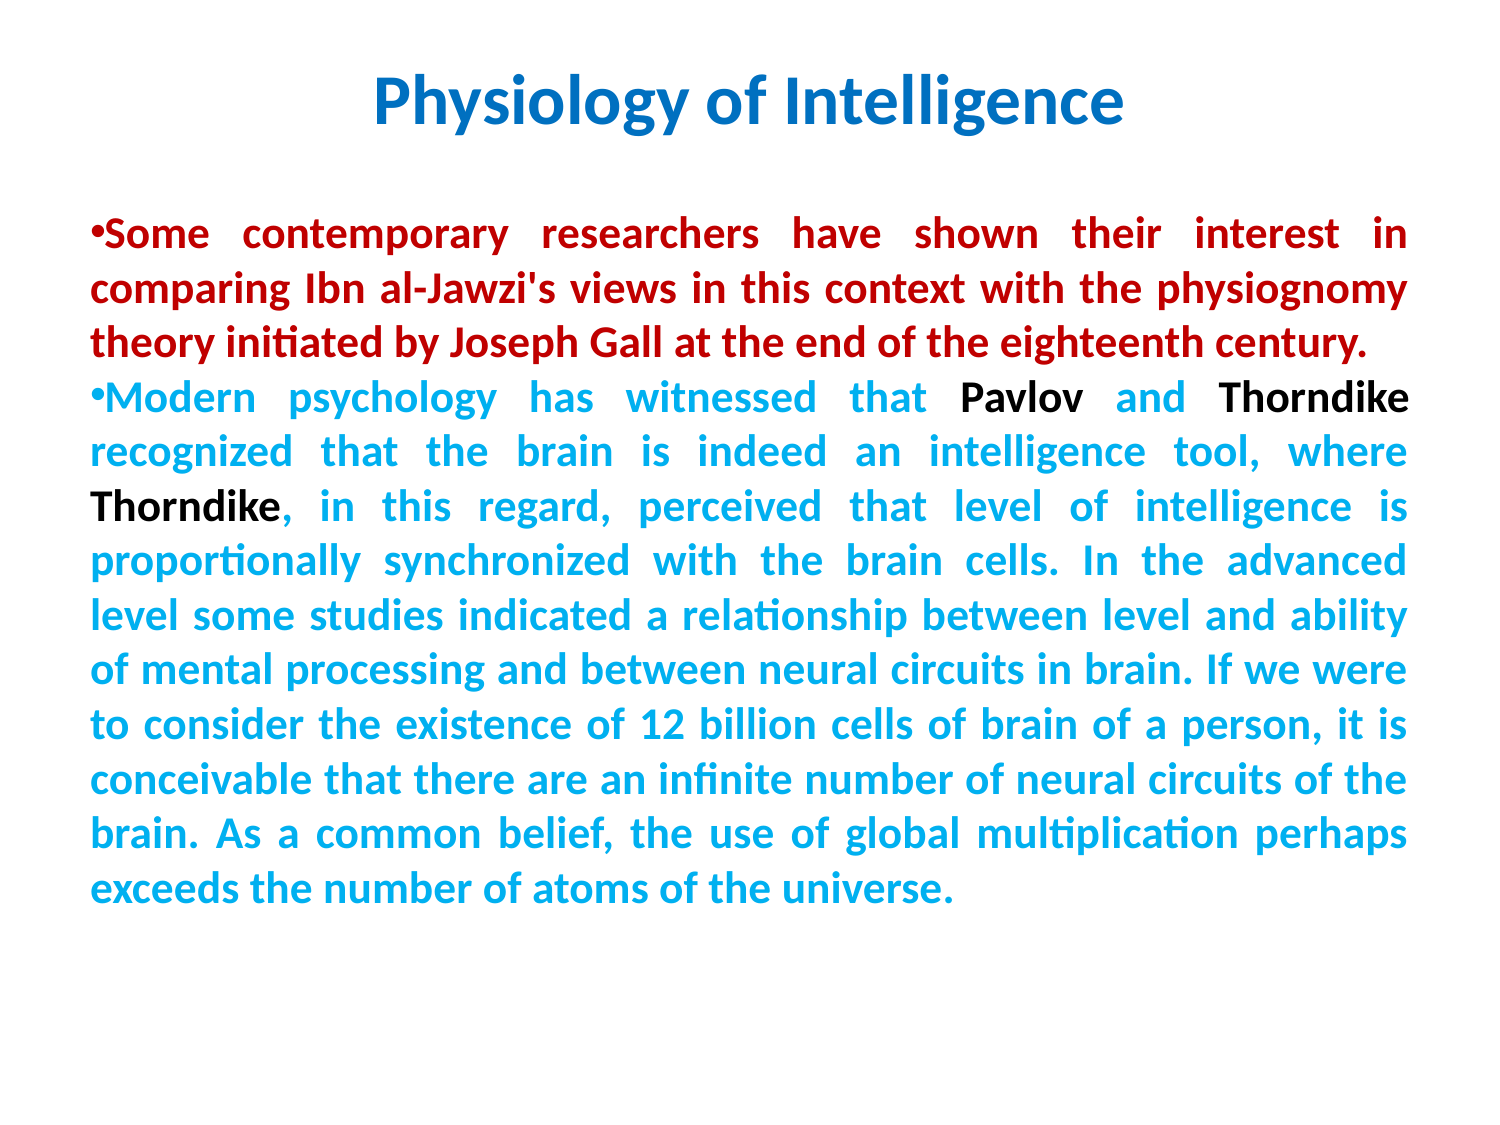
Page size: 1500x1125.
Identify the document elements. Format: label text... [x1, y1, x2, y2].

title Physiology of Intelligence [75, 45, 1425, 149]
list Some contemporary researchers have shown their interest in comparing Ibn al-Jawzi's views in this context with the physiognomy theory initiated by Joseph Gall at the end of the eighteenth century. Modern psychology has witnessed that Pavlov and Thorndike recognized that the brain is indeed an intelligence tool, where Thorndike, in this regard, perceived that level of intelligence is proportionally synchronized with the brain cells. In the advanced level some studies indicated a relationship between level and ability of mental processing and between neural circuits in brain. If we were to consider the existence of 12 billion cells of brain of a person, it is conceivable that there are an infinite number of neural circuits of the brain. As a common belief, the use of global multiplication perhaps exceeds the number of atoms of the universe. [75, 149, 1425, 1005]
